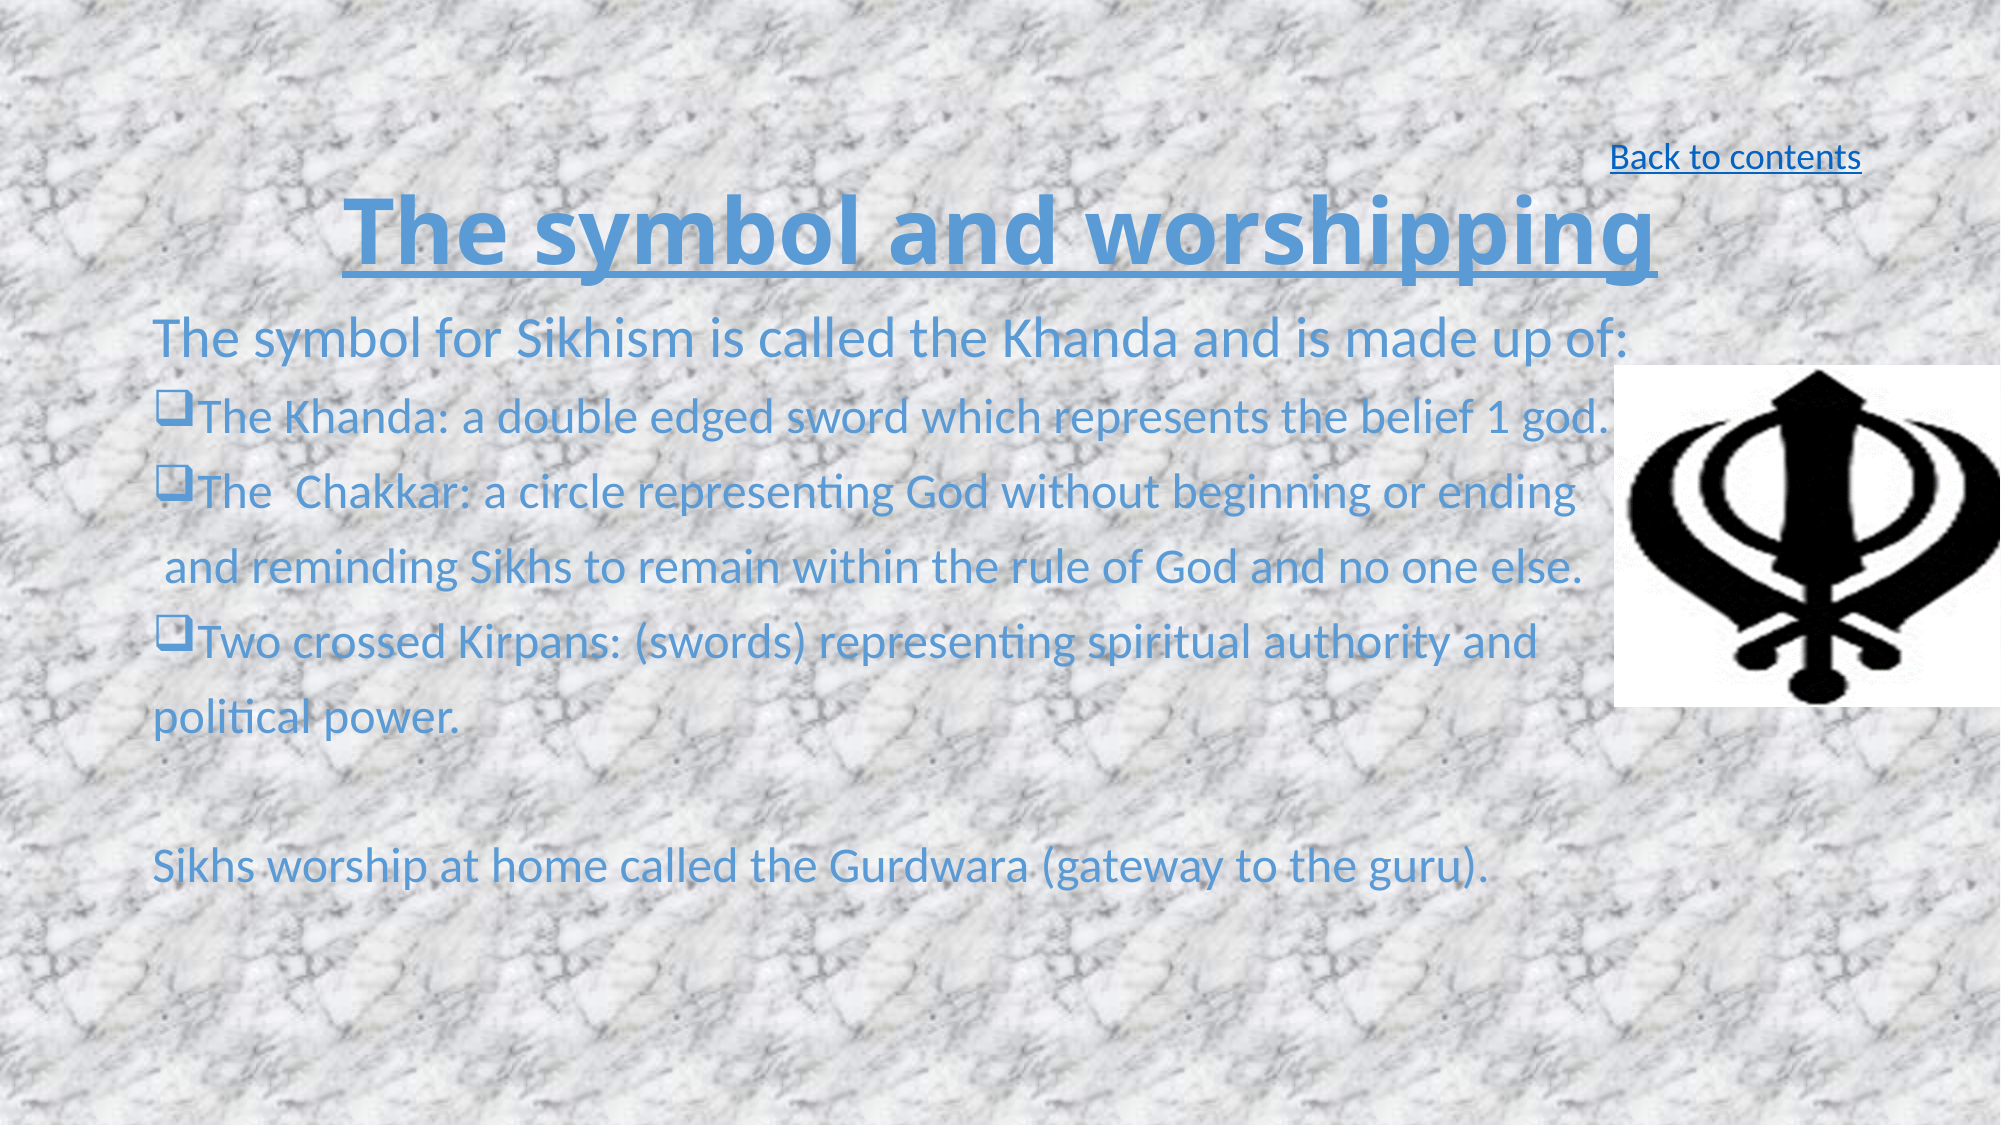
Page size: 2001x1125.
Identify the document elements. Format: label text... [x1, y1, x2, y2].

picture [0, 0, 2001, 1125]
title The symbol and worshipping [149, 103, 1851, 299]
text_box Back to contents [1594, 124, 1890, 184]
list The symbol for Sikhism is called the Khanda and is made up of: The Khanda: a double edged sword which represents the belief 1 god. The Chakkar: a circle representing God without beginning or ending and reminding Sikhs to remain within the rule of God and no one else. Two crossed Kirpans: (swords) representing spiritual authority and political power. Sikhs worship at home called the Gurdwara (gateway to the guru). [137, 299, 1863, 1014]
